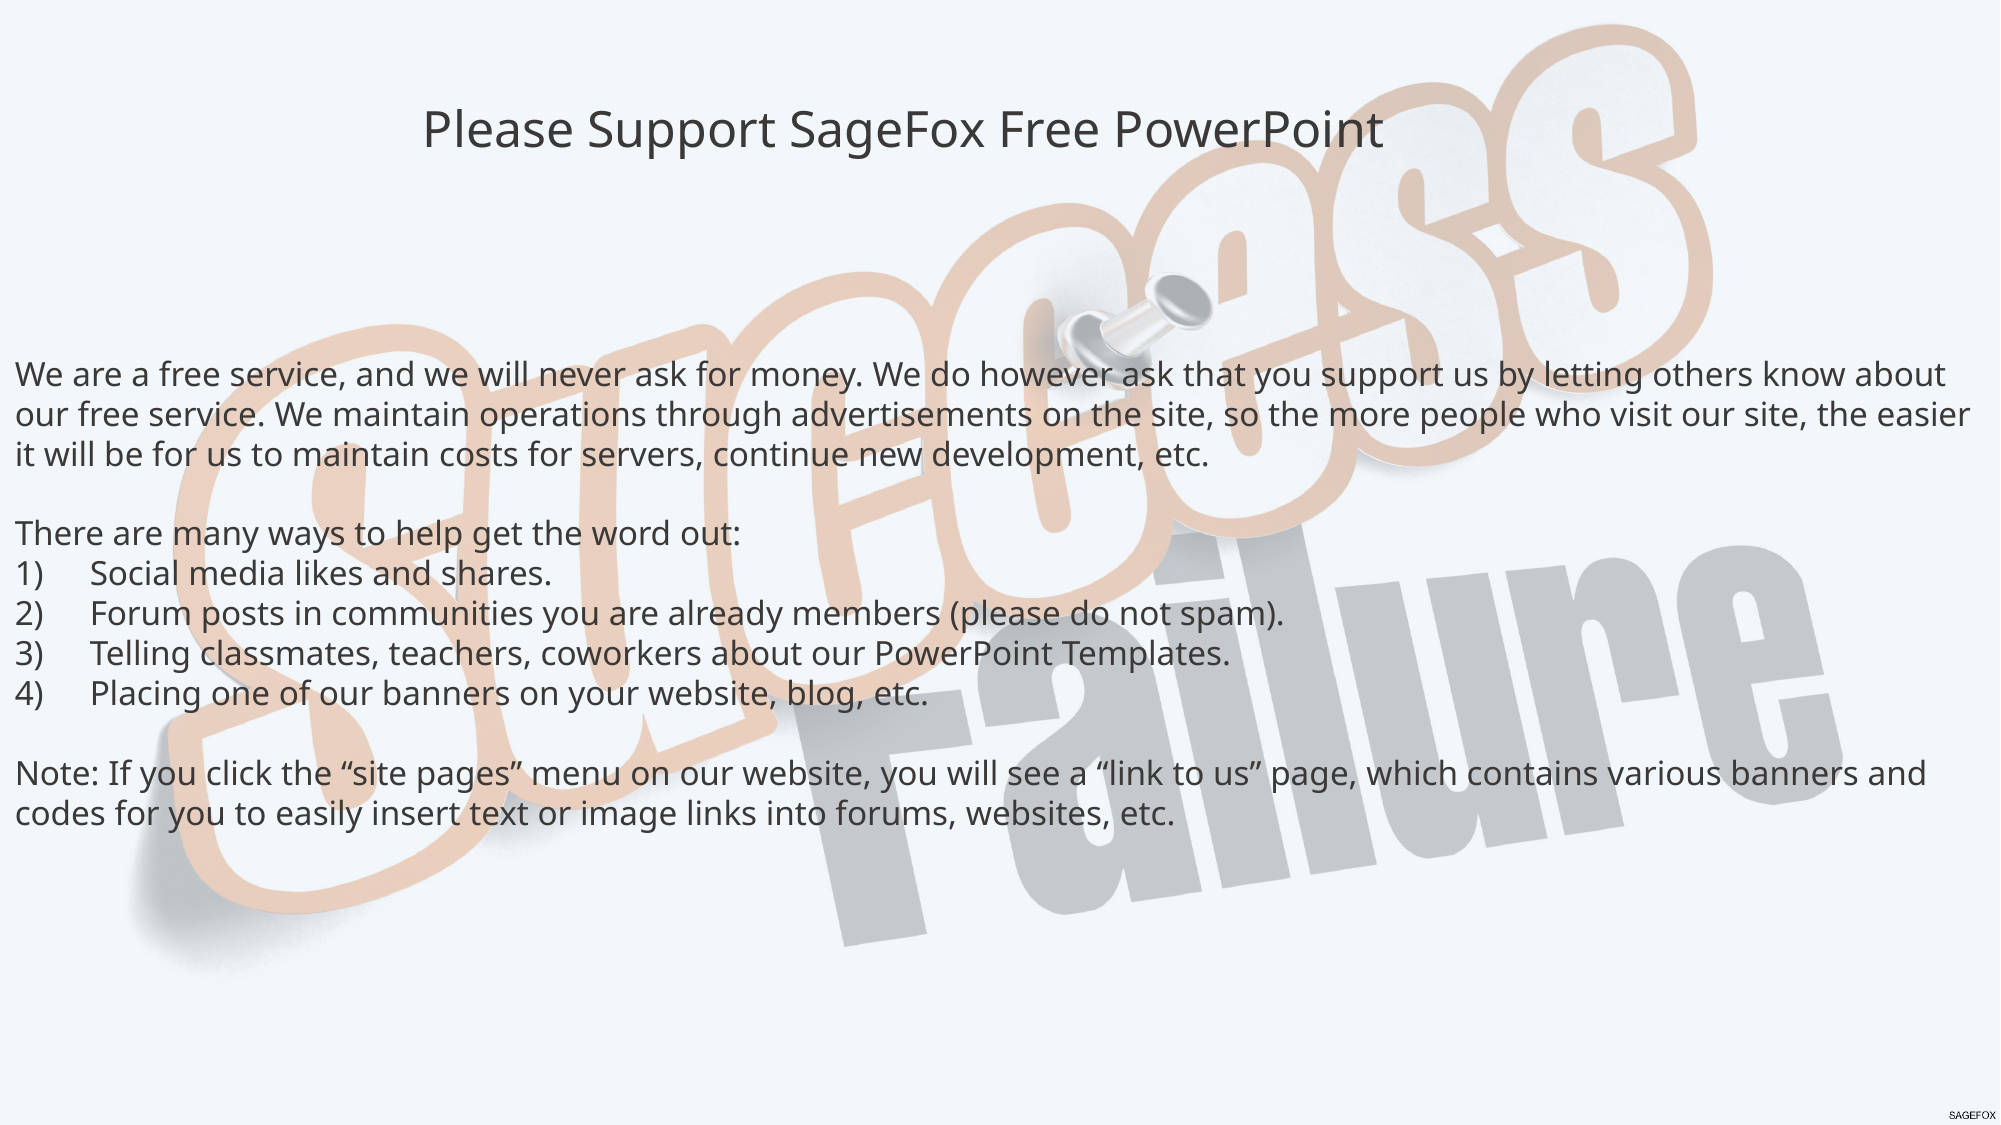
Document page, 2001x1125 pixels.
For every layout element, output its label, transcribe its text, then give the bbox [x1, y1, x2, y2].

title Please Support SageFox Free PowerPoint [363, 72, 1444, 190]
text_box We are a free service, and we will never ask for money. We do however ask that you support us by letting others know about our free service. We maintain operations through advertisements on the site, so the more people who visit our site, the easier it will be for us to maintain costs for servers, continue new development, etc. There are many ways to help get the word out: Social media likes and shares. Forum posts in communities you are already members (please do not spam). Telling classmates, teachers, coworkers about our PowerPoint Templates. Placing one of our banners on your website, blog, etc. Note: If you click the “site pages” menu on our website, you will see a “link to us” page, which contains various banners and codes for you to easily insert text or image links into forums, websites, etc. [0, 0, 2000, 1125]
